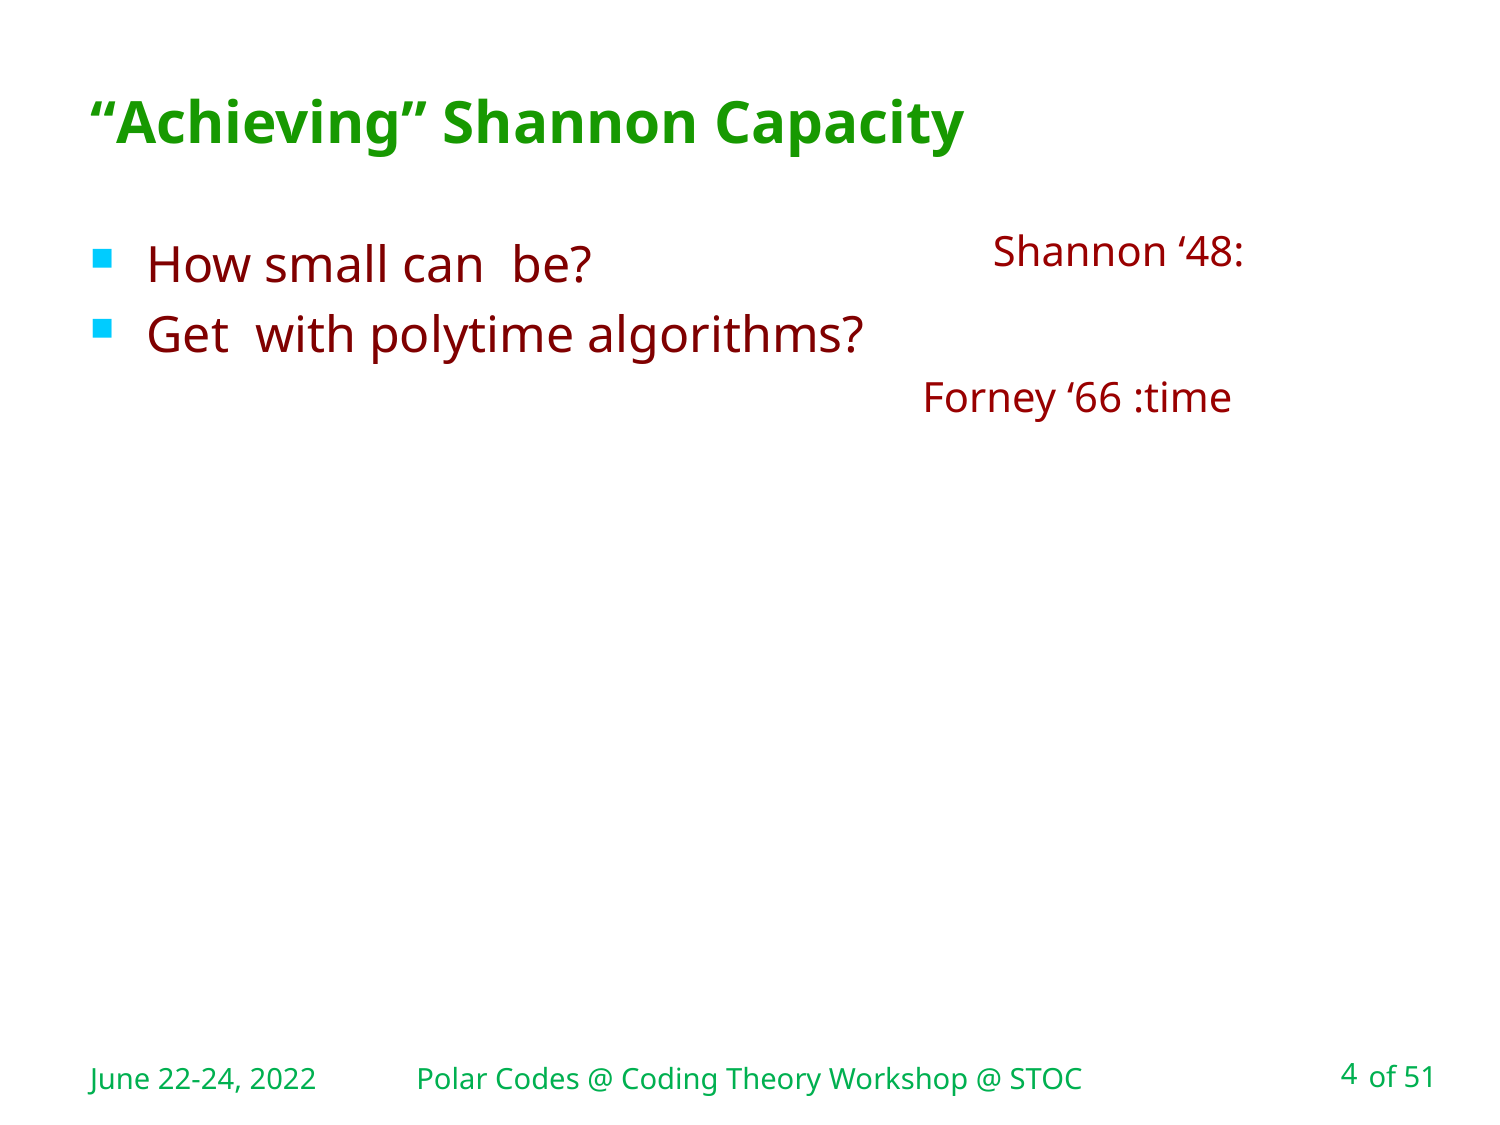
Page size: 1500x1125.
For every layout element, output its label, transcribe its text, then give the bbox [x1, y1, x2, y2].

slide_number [75, 1024, 360, 1103]
footer Polar Codes @ Coding Theory Workshop @ STOC [360, 1024, 1140, 1103]
slide_number 4 [1147, 1024, 1373, 1103]
title “Achieving” Shannon Capacity [75, 62, 1425, 163]
